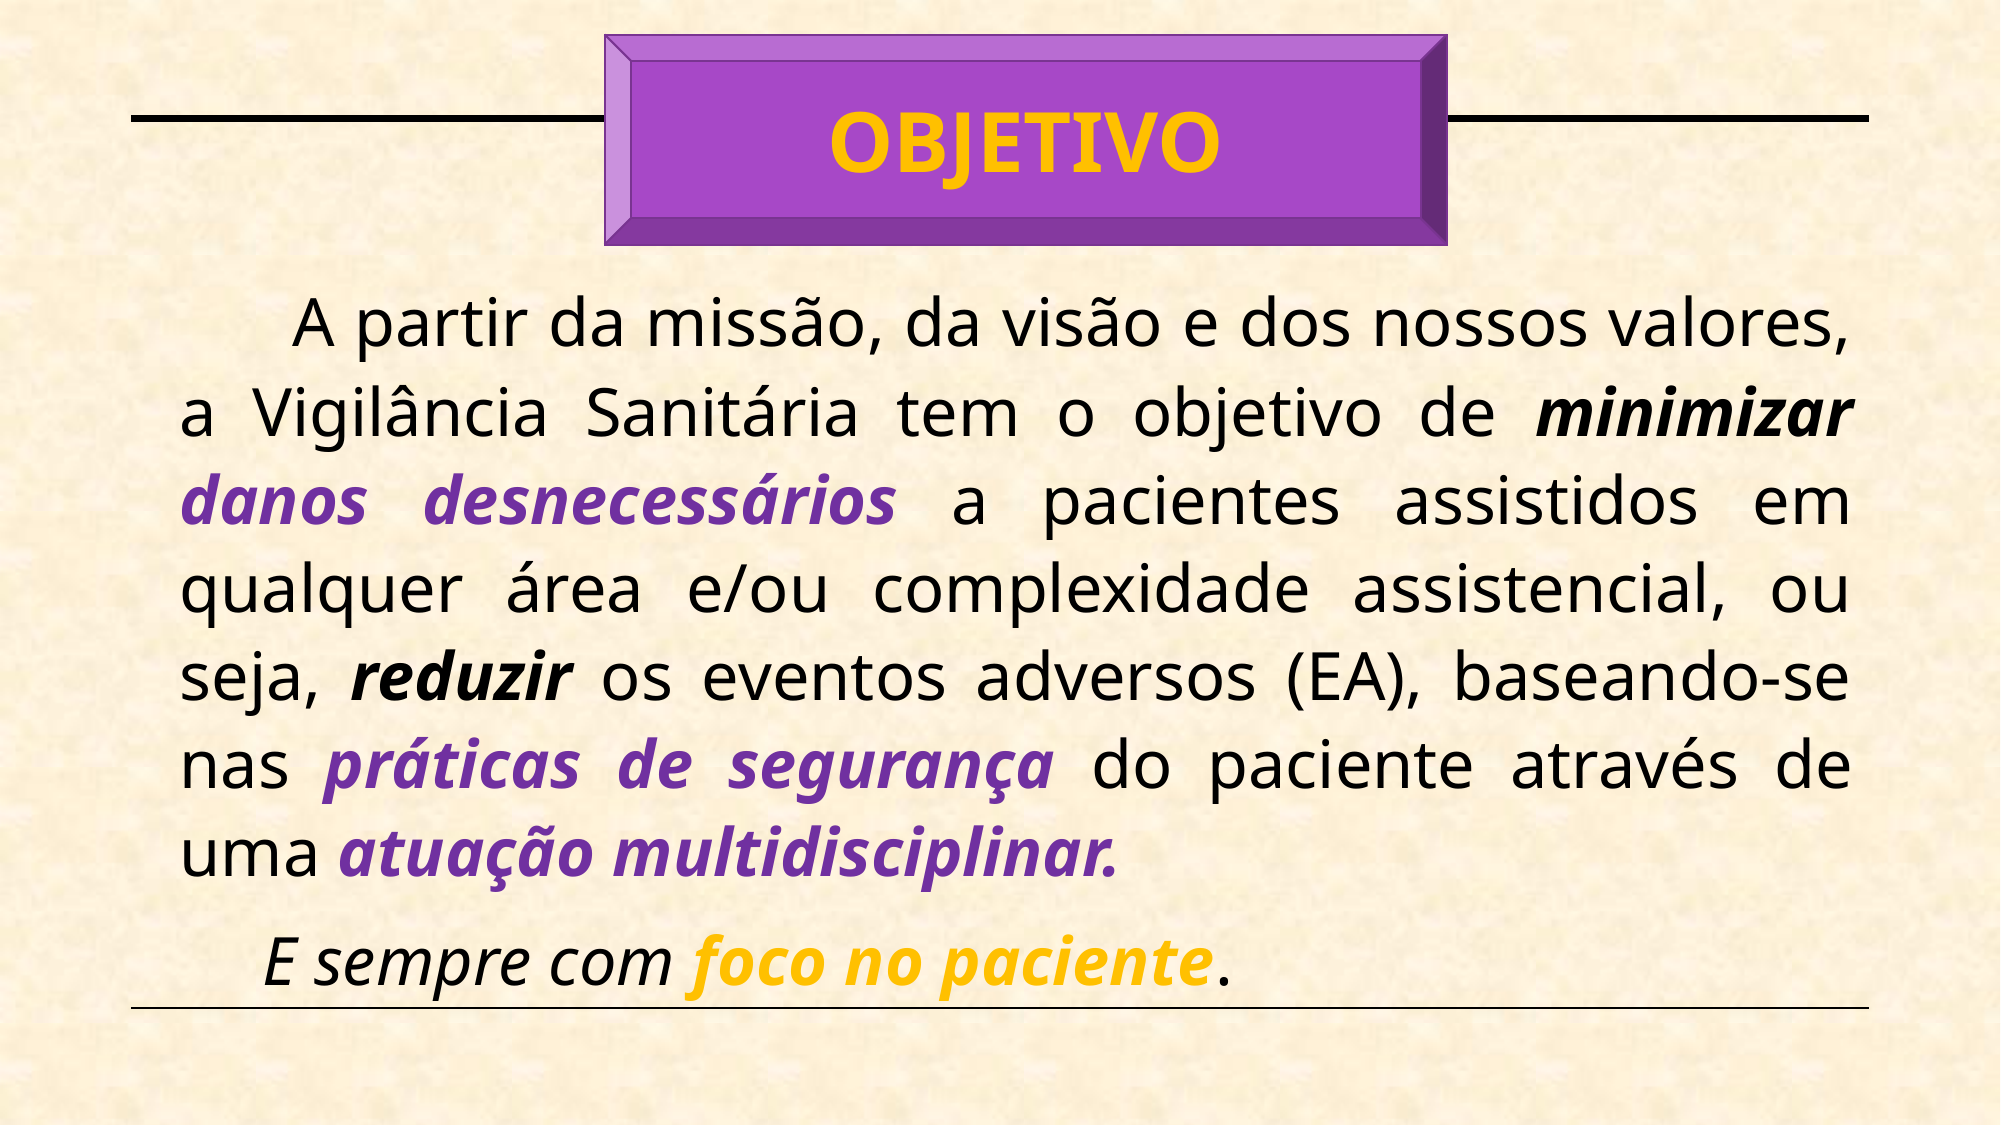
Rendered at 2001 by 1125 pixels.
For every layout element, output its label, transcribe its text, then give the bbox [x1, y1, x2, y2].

list A partir da missão, da visão e dos nossos valores, a Vigilância Sanitária tem o objetivo de minimizar danos desnecessários a pacientes assistidos em qualquer área e/ou complexidade assistencial, ou seja, reduzir os eventos adversos (EA), baseando-se nas práticas de segurança do paciente através de uma atuação multidisciplinar. E sempre com foco no paciente. [126, 255, 1869, 1030]
text_box OBJETIVO [604, 34, 1447, 245]
picture [0, 0, 2001, 1125]
